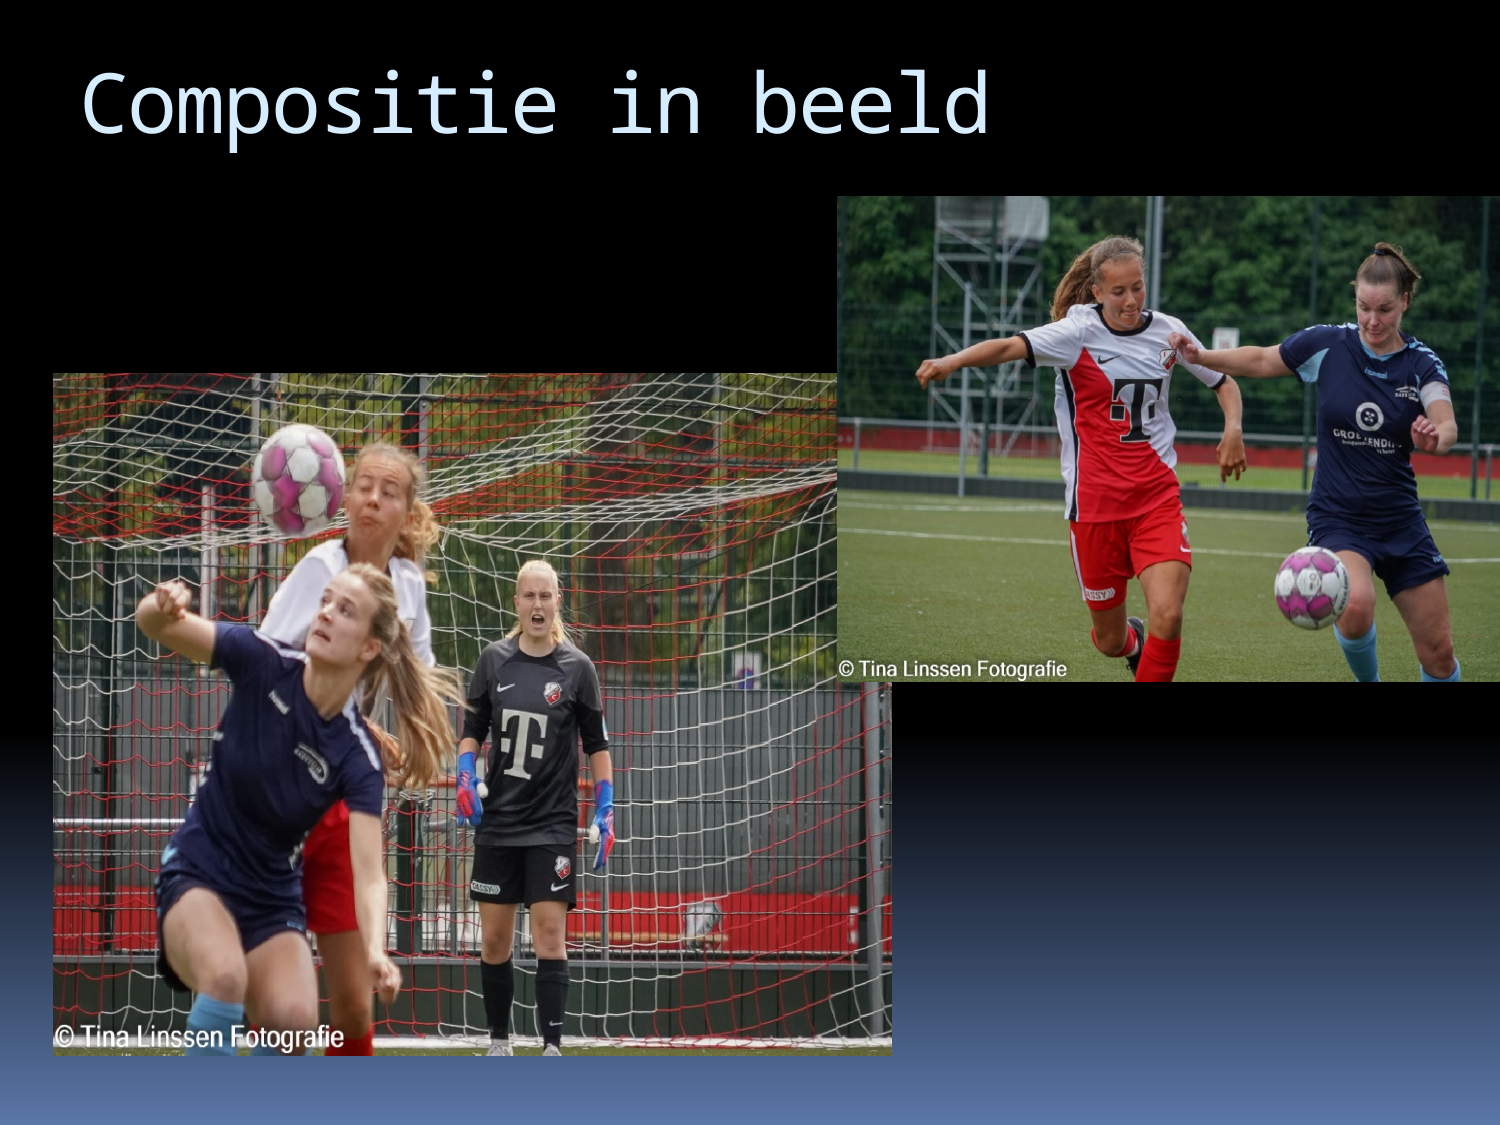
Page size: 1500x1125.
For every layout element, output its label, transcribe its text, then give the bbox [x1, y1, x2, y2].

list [52, 372, 893, 1057]
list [836, 195, 1500, 682]
title Compositie in beeld [64, 42, 1425, 173]
